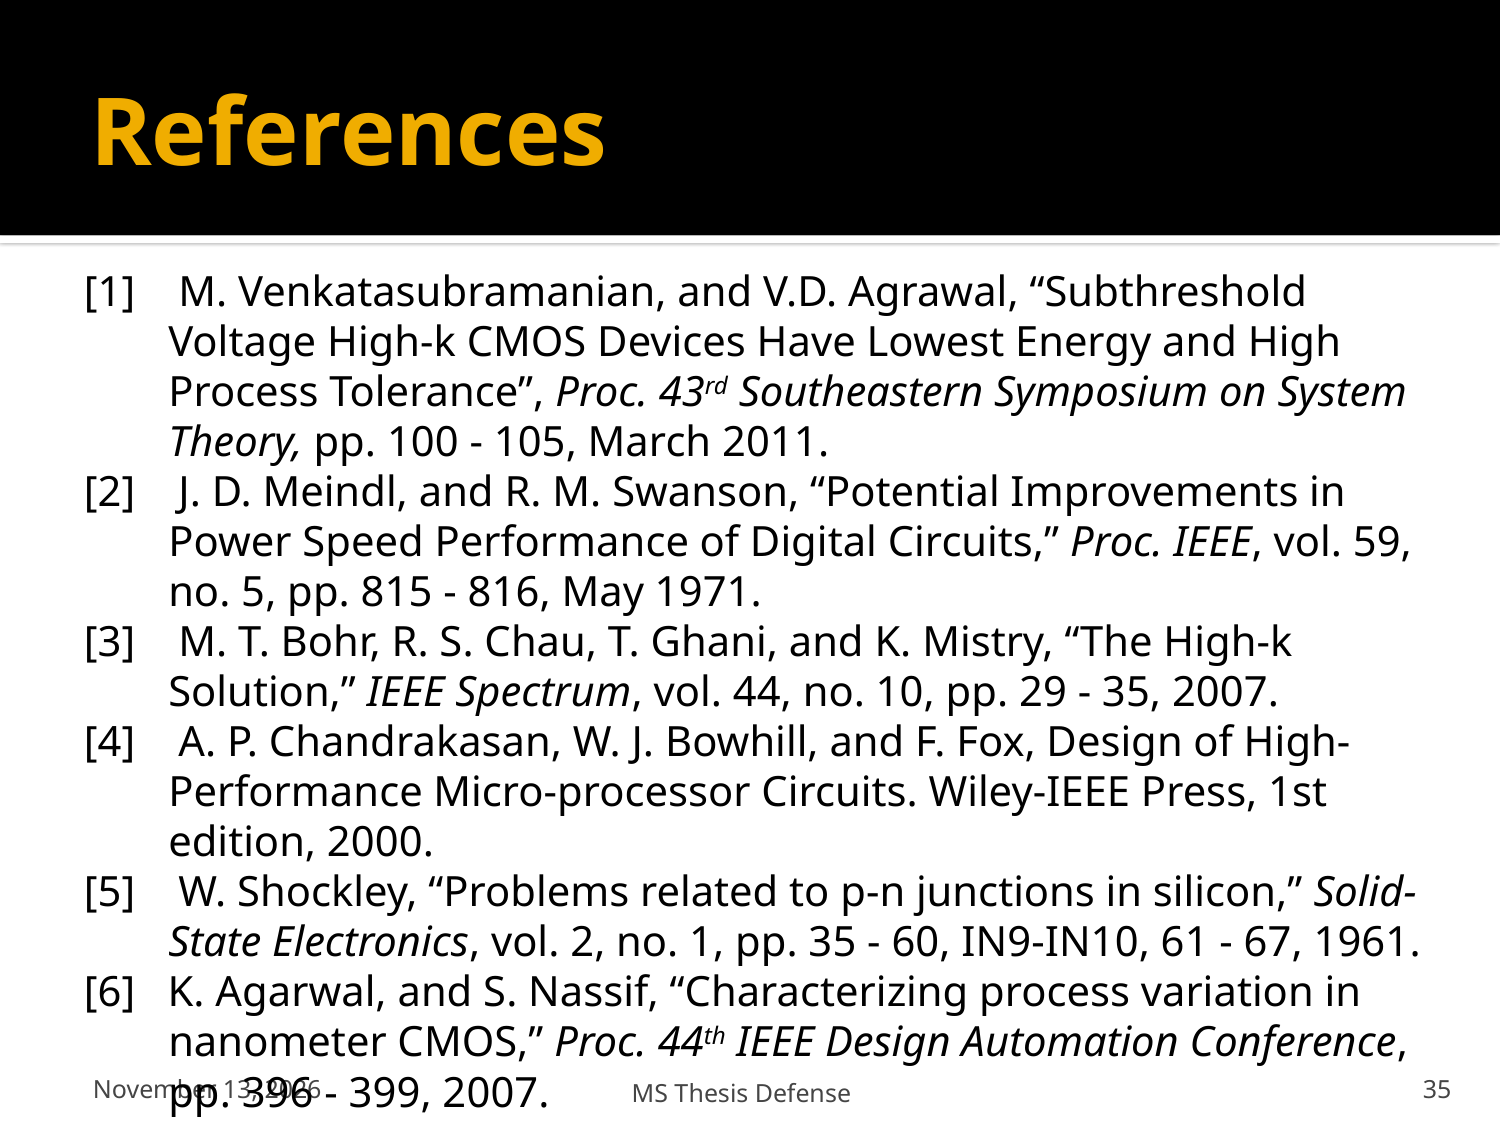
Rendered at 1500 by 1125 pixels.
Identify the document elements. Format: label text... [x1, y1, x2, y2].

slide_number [75, 1062, 425, 1108]
slide_number 35 [1345, 1062, 1467, 1108]
list [1] M. Venkatasubramanian, and V.D. Agrawal, “Subthreshold Voltage High-k CMOS Devices Have Lowest Energy and High Process Tolerance”, Proc. 43rd Southeastern Symposium on System Theory, pp. 100 - 105, March 2011. [2] J. D. Meindl, and R. M. Swanson, “Potential Improvements in Power Speed Performance of Digital Circuits,” Proc. IEEE, vol. 59, no. 5, pp. 815 - 816, May 1971. [3] M. T. Bohr, R. S. Chau, T. Ghani, and K. Mistry, “The High-k Solution,” IEEE Spectrum, vol. 44, no. 10, pp. 29 - 35, 2007. [4] A. P. Chandrakasan, W. J. Bowhill, and F. Fox, Design of High-Performance Micro-processor Circuits. Wiley-IEEE Press, 1st edition, 2000. [5] W. Shockley, “Problems related to p-n junctions in silicon,” Solid-State Electronics, vol. 2, no. 1, pp. 35 - 60, IN9-IN10, 61 - 67, 1961. [6] K. Agarwal, and S. Nassif, “Characterizing process variation in nanometer CMOS,” Proc. 44th IEEE Design Automation Conference, pp. 396 - 399, 2007. [75, 249, 1450, 1050]
footer MS Thesis Defense [433, 1062, 1050, 1108]
title References [75, 25, 1425, 231]
